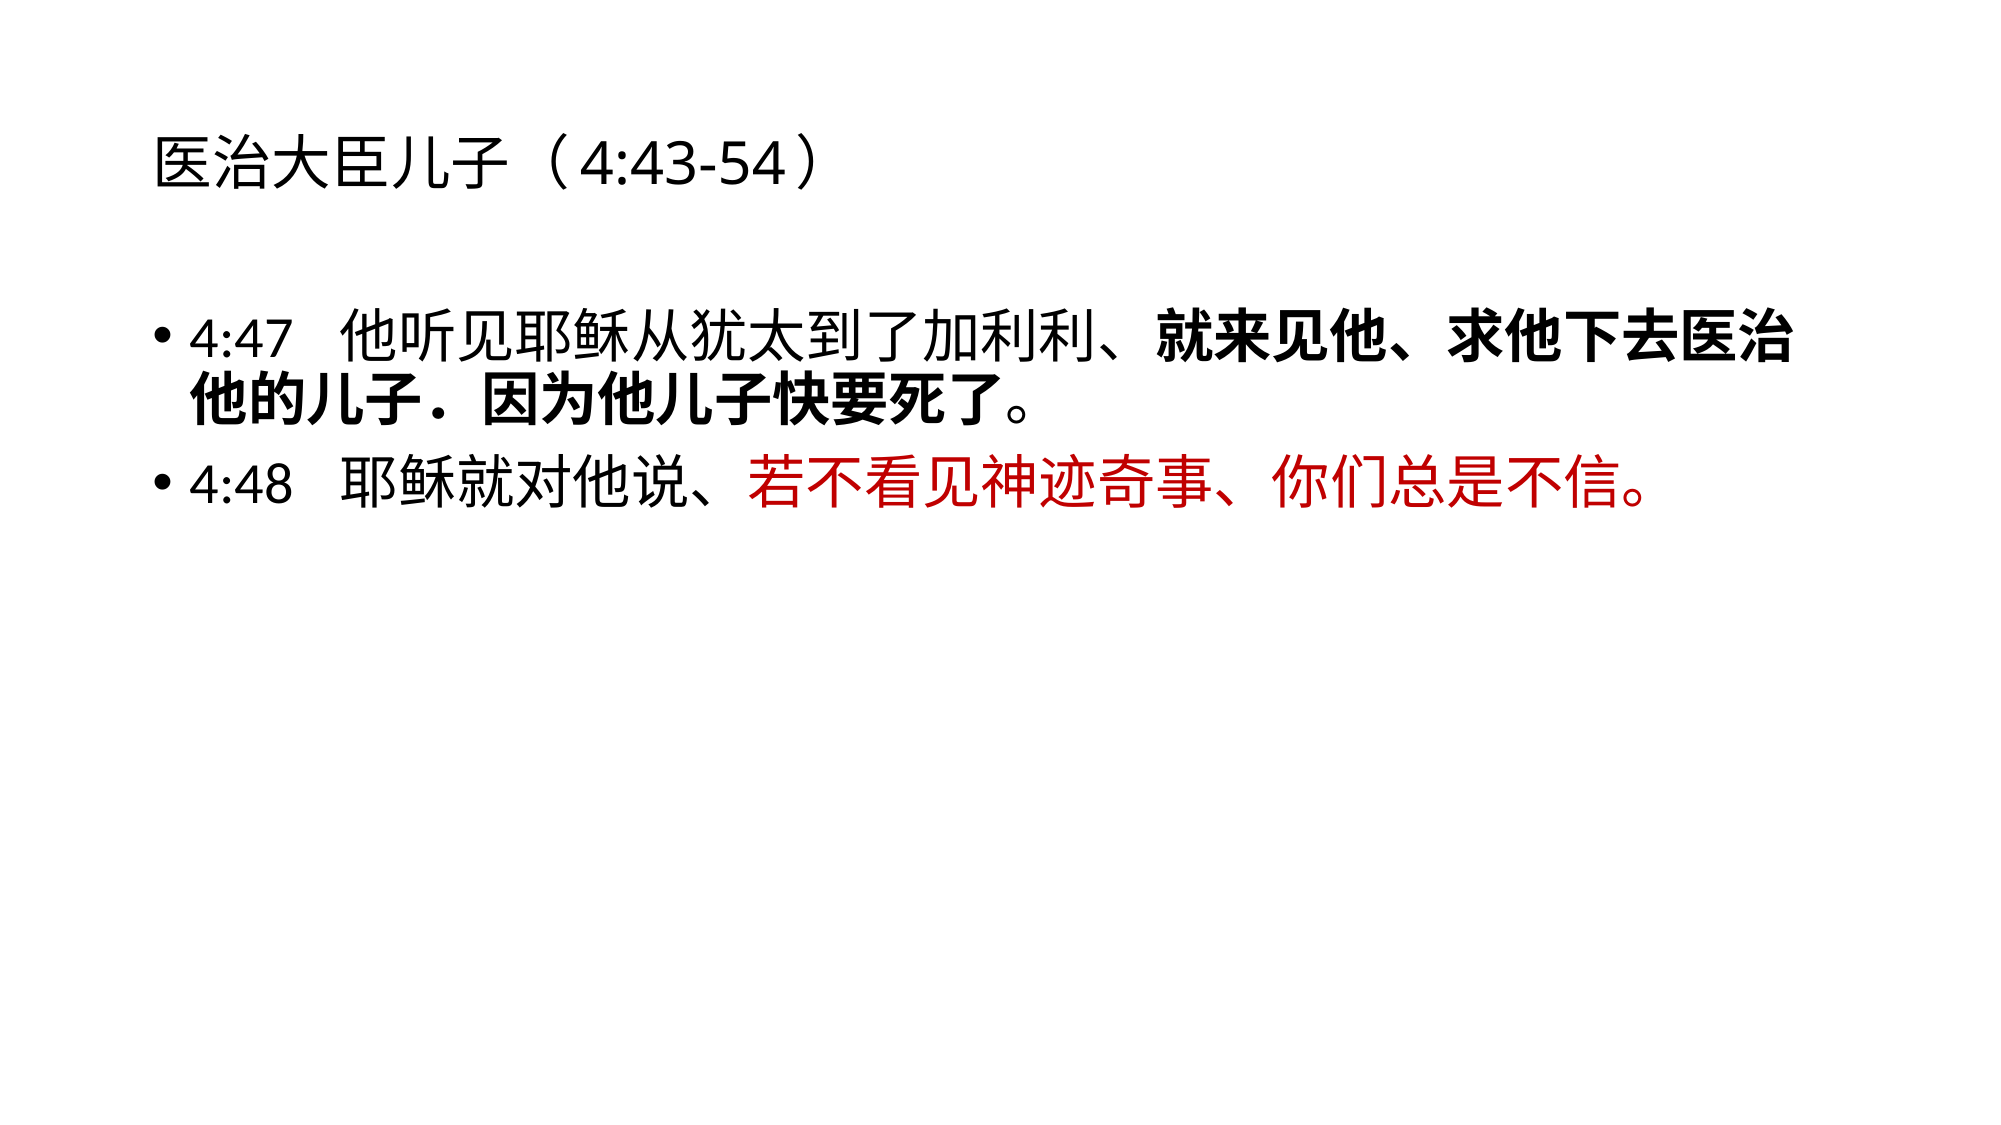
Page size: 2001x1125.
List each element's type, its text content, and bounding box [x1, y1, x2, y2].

title 医治大臣儿子（4:43-54） [137, 59, 1863, 278]
list 4:47 他听见耶稣从犹太到了加利利、就来见他、求他下去医治他的儿子．因为他儿子快要死了。 4:48 耶稣就对他说、若不看见神迹奇事、你们总是不信。 [137, 299, 1863, 1014]
